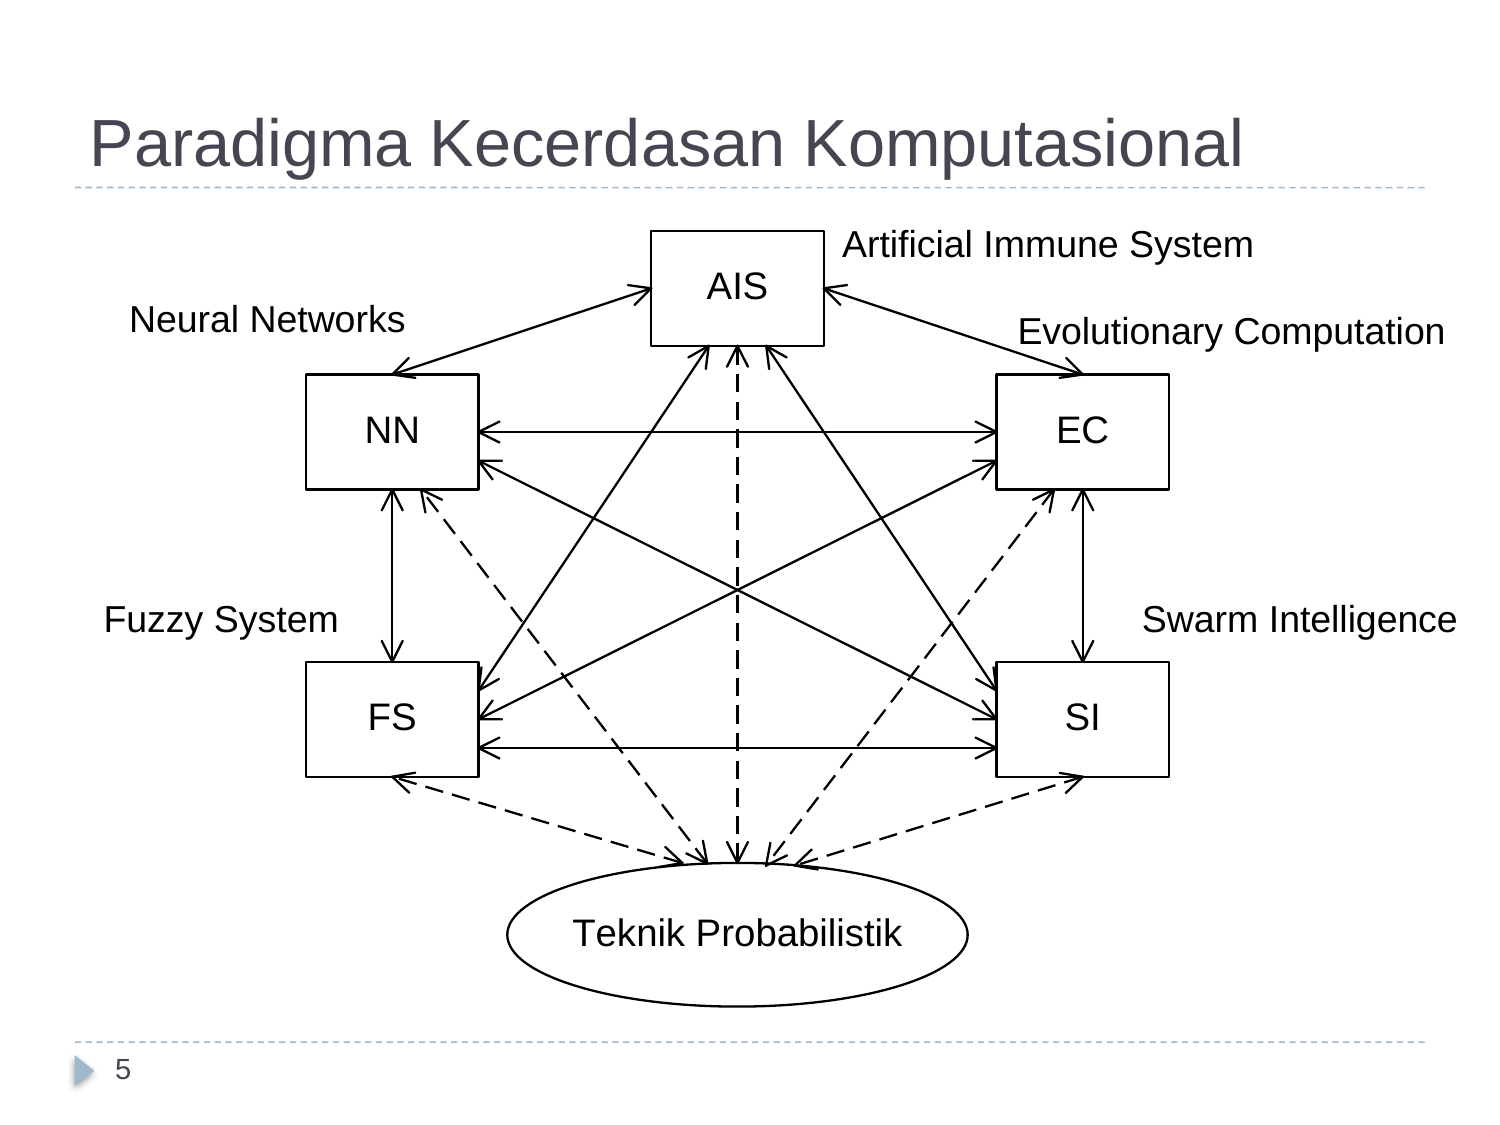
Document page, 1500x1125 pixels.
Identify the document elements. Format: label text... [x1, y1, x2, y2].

slide_number 5 [100, 1042, 426, 1103]
text_box Artificial Immune System [827, 212, 1270, 273]
text_box Evolutionary Computation [1181, 299, 1461, 360]
text_box Fuzzy System [88, 587, 293, 648]
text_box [299, 224, 1176, 1013]
text_box Swarm Intelligence [1181, 587, 1473, 648]
title Paradigma Kecerdasan Komputasional [75, 24, 1425, 188]
text_box Neural Networks [114, 287, 293, 348]
